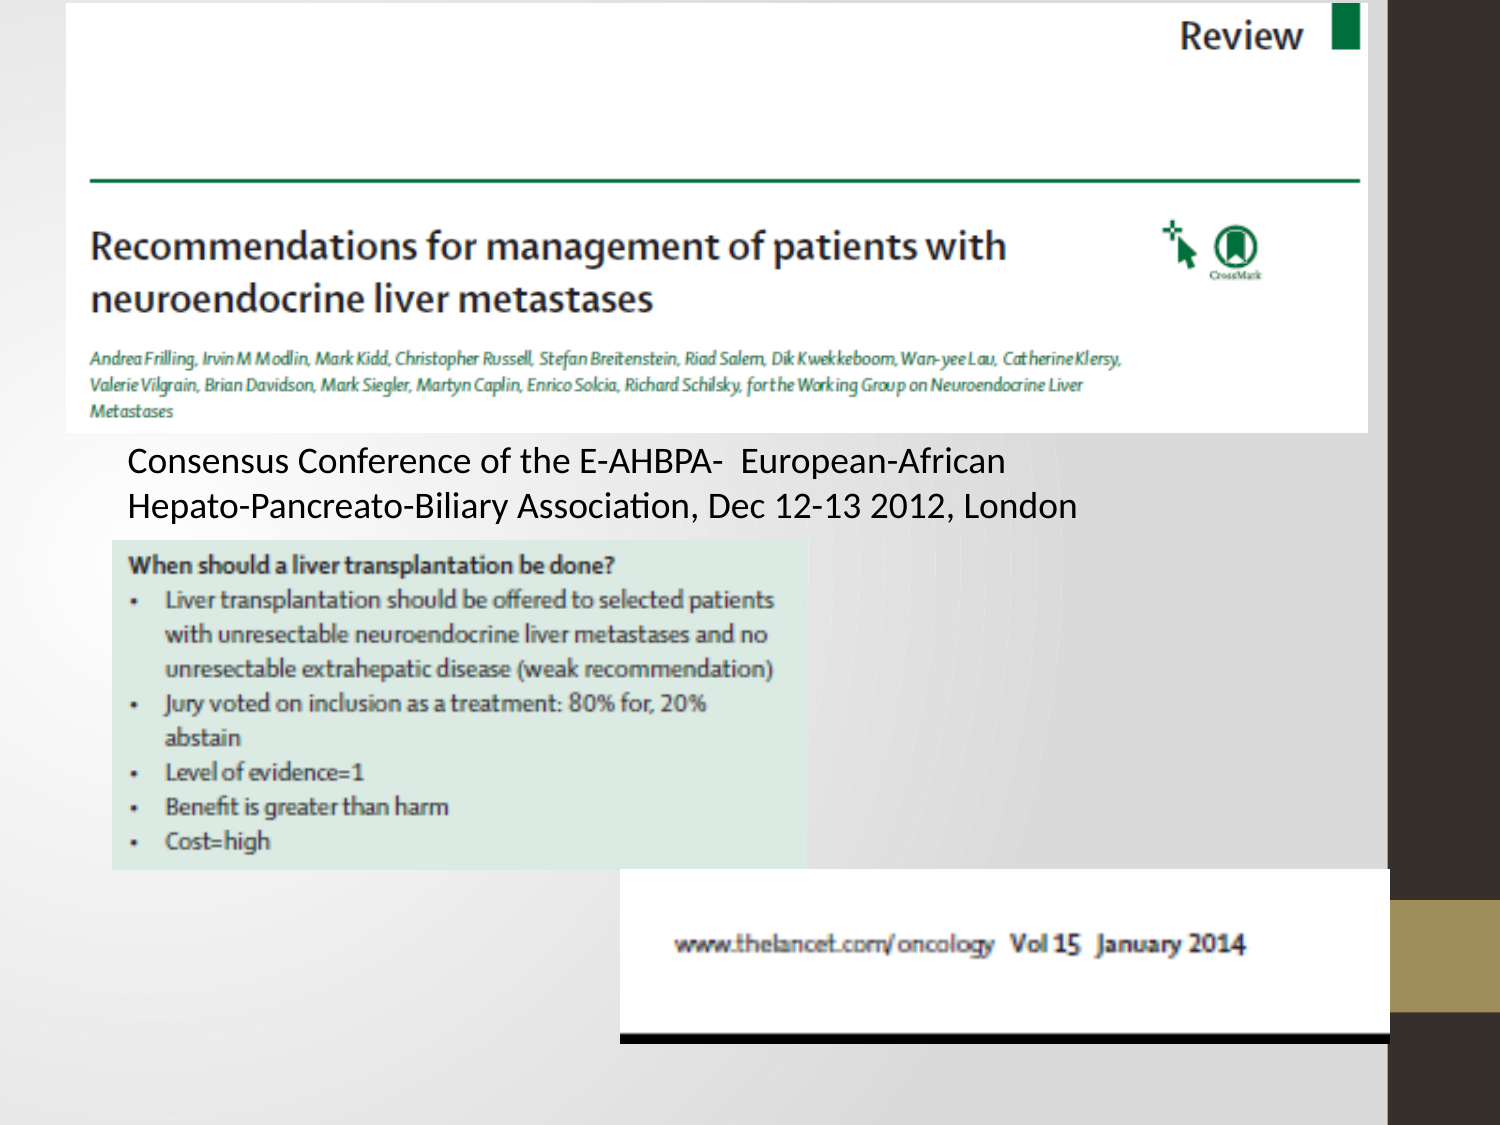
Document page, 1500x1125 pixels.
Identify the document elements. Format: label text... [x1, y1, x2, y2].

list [111, 540, 807, 871]
picture [66, 2, 1369, 433]
text_box Consensus Conference of the E-AHBPA- European-African Hepato-Pancreato-Biliary Association, Dec 12-13 2012, London [112, 439, 1128, 534]
picture [619, 869, 1390, 1044]
